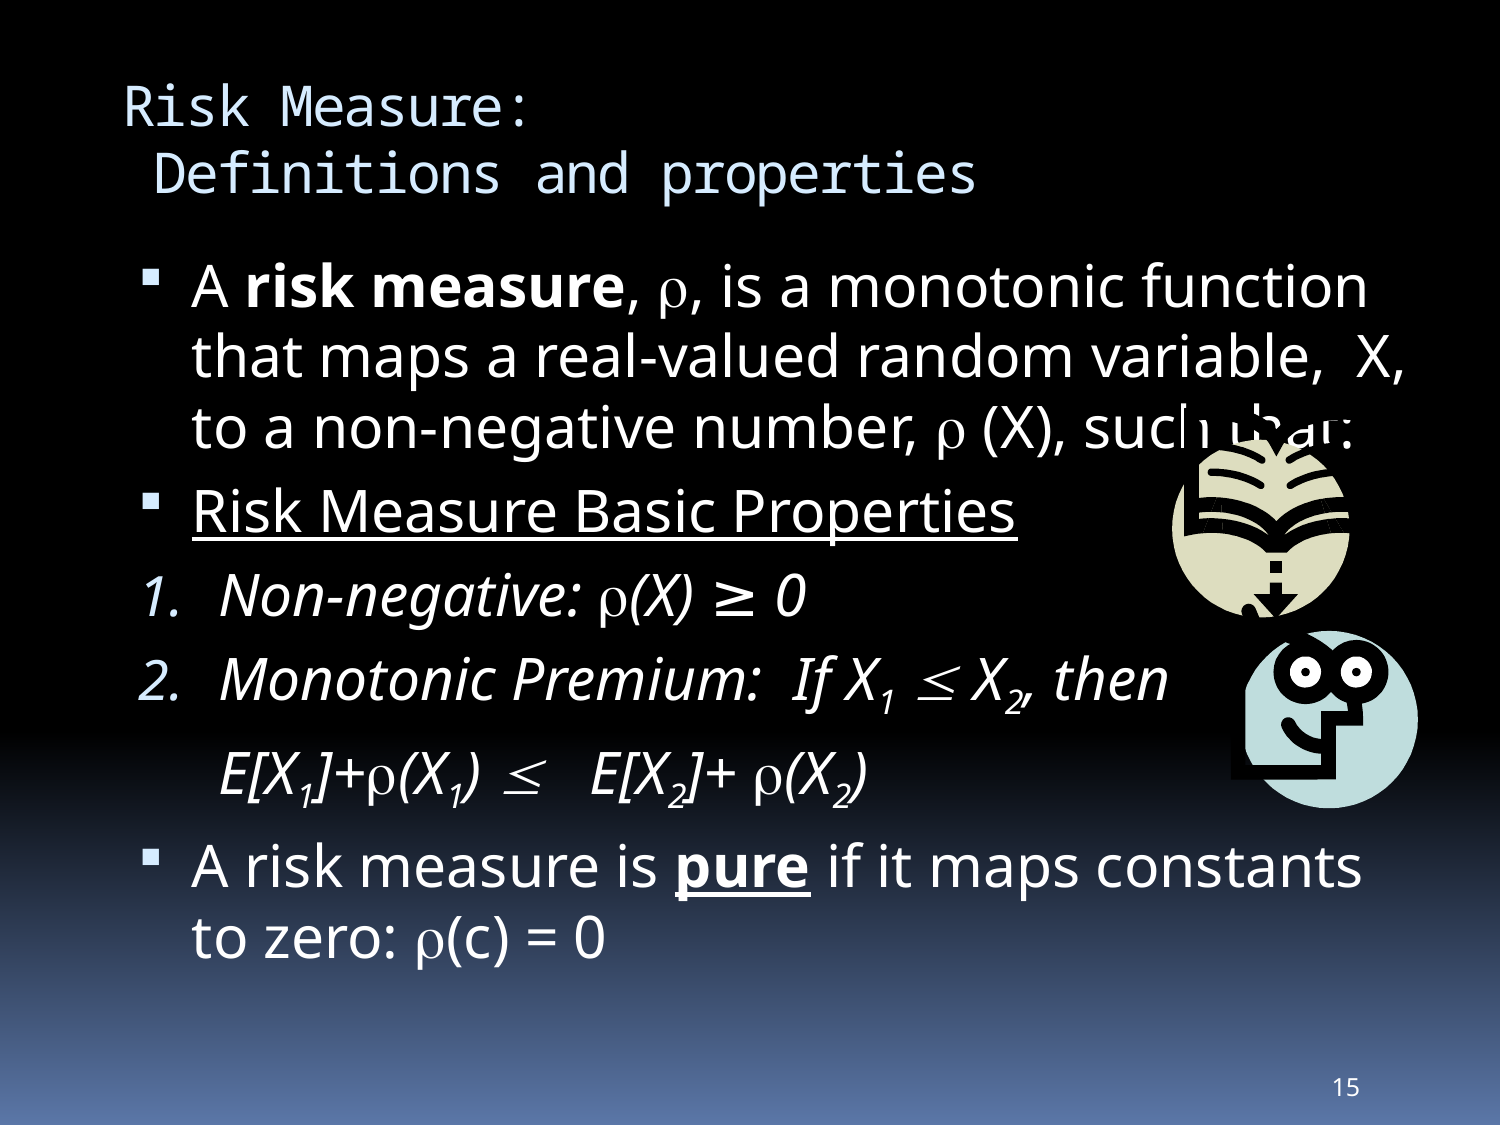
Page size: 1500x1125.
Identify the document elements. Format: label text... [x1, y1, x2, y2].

picture [1171, 404, 1419, 809]
title Risk Measure: Definitions and properties [107, 62, 1425, 213]
list A risk measure, r, is a monotonic function that maps a real-valued random variable, X, to a non-negative number, r (X), such that: Risk Measure Basic Properties Non-negative: r(X) ≥ 0 Monotonic Premium: If X1  X2, then E[X1]+r(X1)  E[X2]+ r(X2) A risk measure is pure if it maps constants to zero: r(c) = 0 [113, 241, 1431, 1035]
slide_number 15 [1316, 1052, 1425, 1113]
text_box [112, 924, 1388, 1075]
